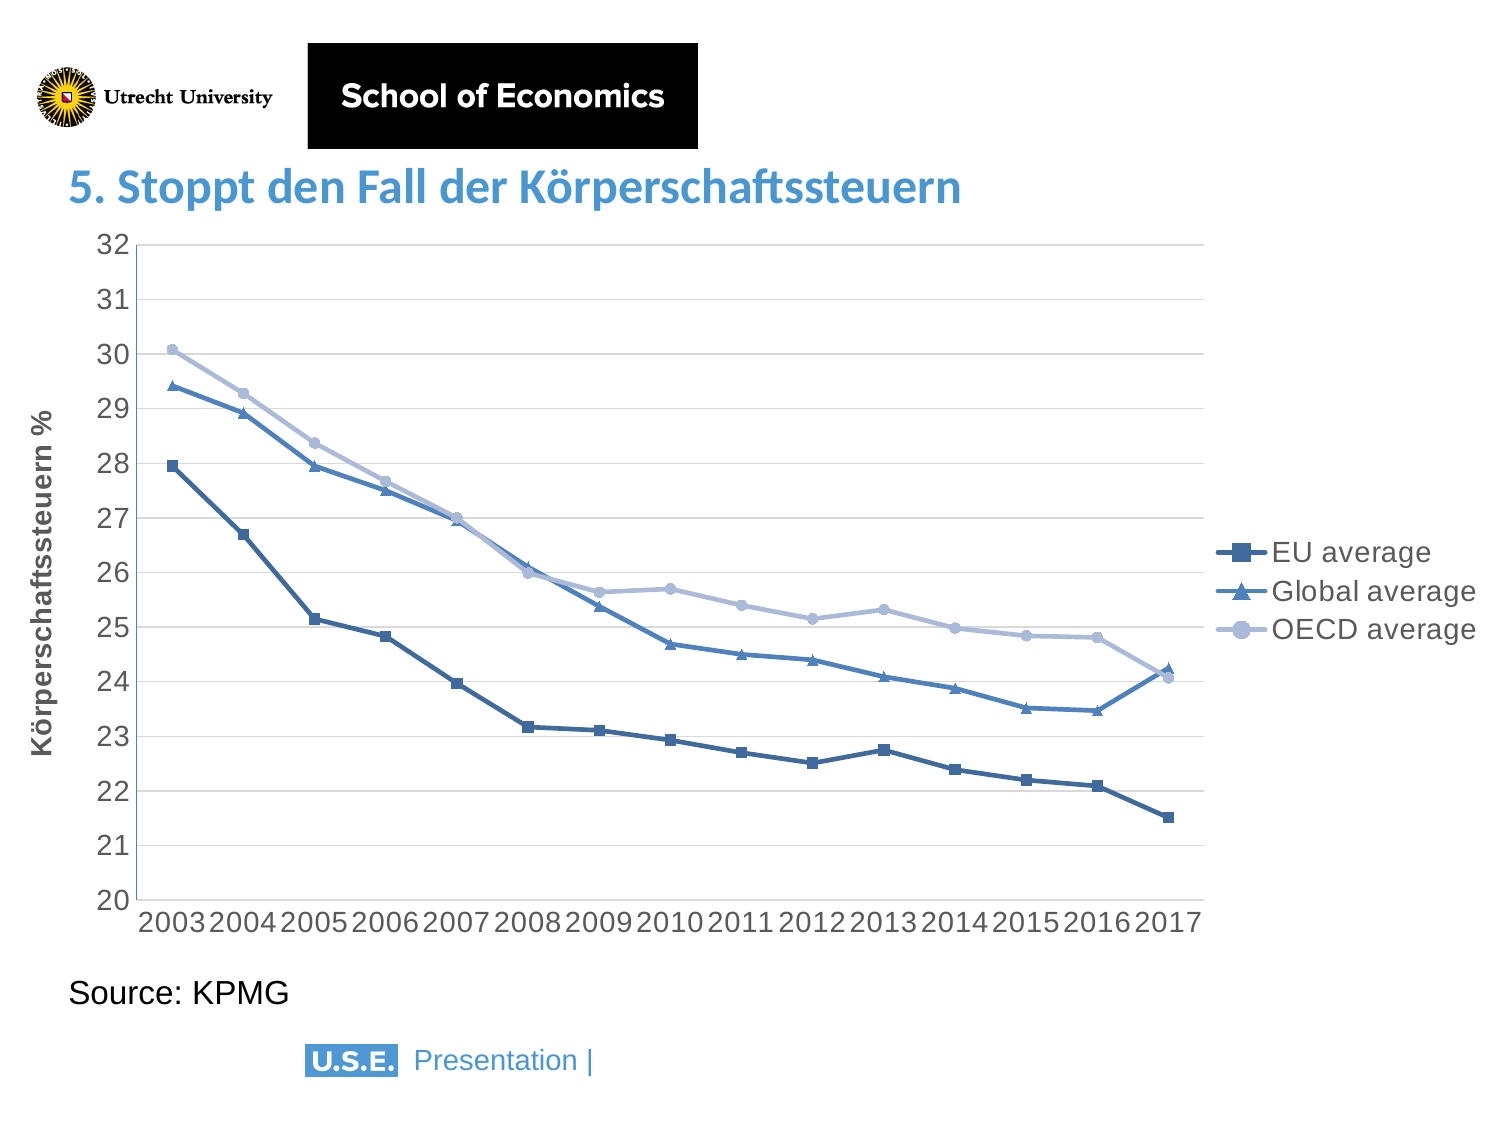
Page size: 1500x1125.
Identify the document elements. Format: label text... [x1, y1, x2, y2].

picture [305, 1044, 398, 1077]
title 5. Stoppt den Fall der Körperschaftssteuern [53, 90, 1500, 217]
picture [1, 43, 698, 149]
text_box Source: KPMG [53, 973, 306, 1019]
chart [0, 217, 1500, 965]
